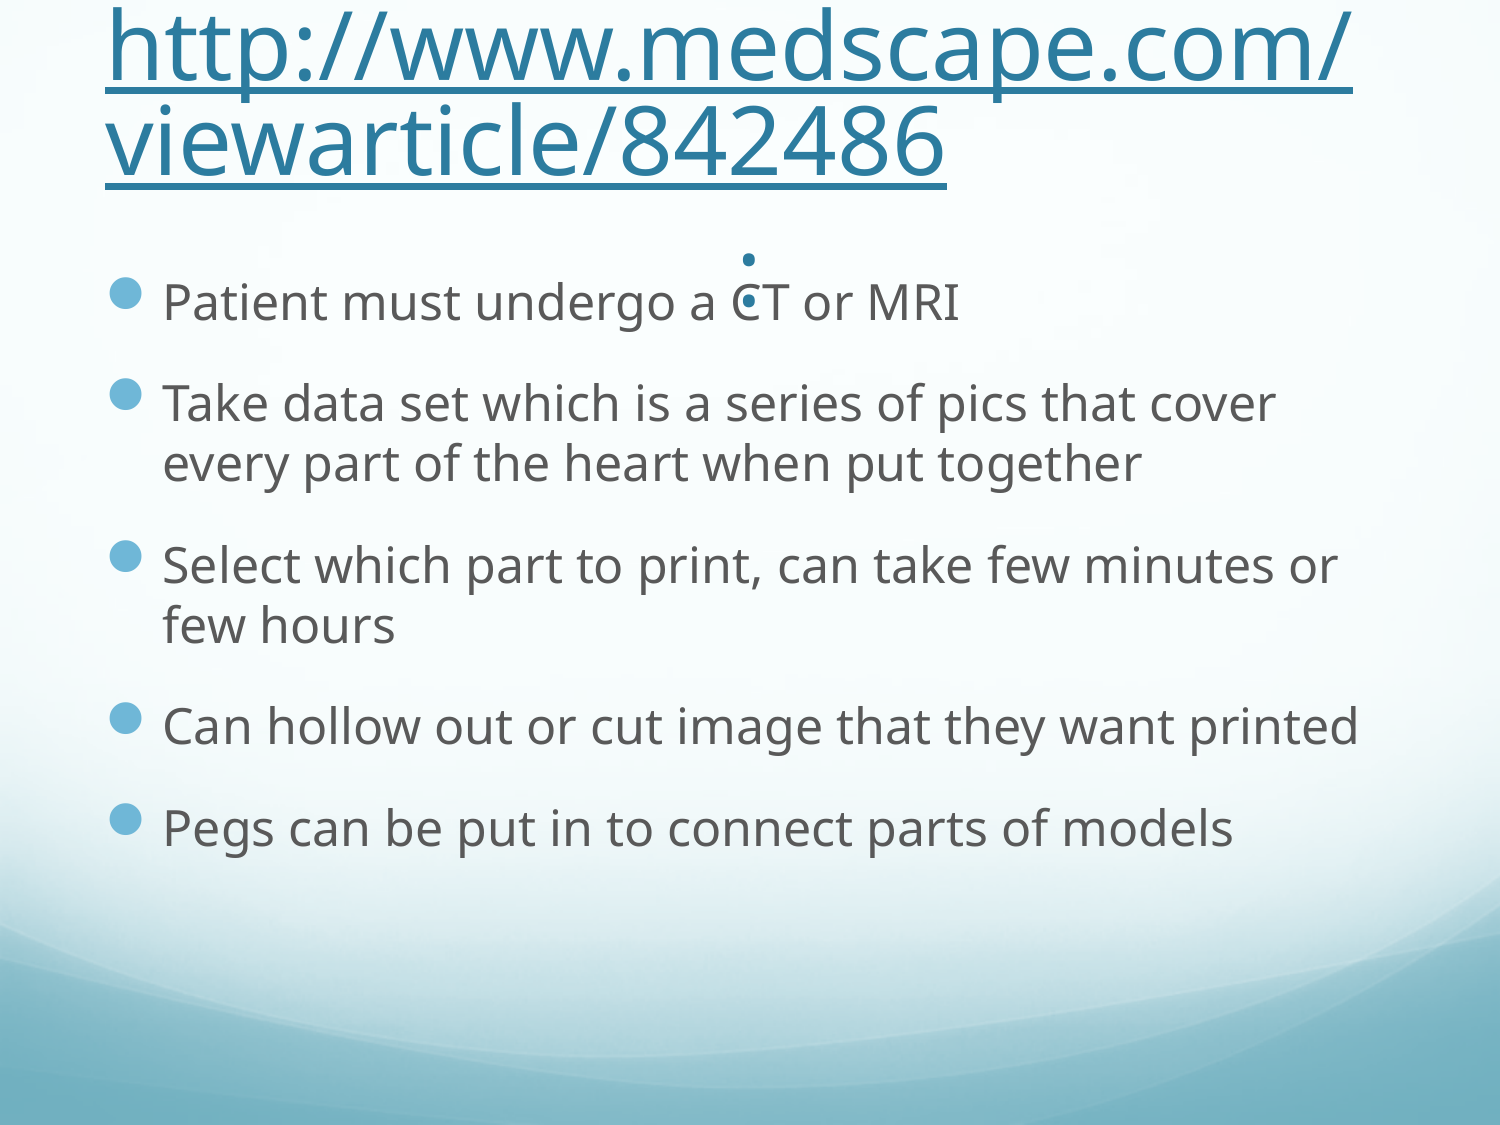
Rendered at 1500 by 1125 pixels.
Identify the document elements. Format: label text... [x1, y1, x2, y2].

list Patient must undergo a CT or MRI Take data set which is a series of pics that cover every part of the heart when put together Select which part to print, can take few minutes or few hours Can hollow out or cut image that they want printed Pegs can be put in to connect parts of models [90, 262, 1410, 975]
title http://www.medscape.com/viewarticle/842486: [90, 17, 1410, 237]
